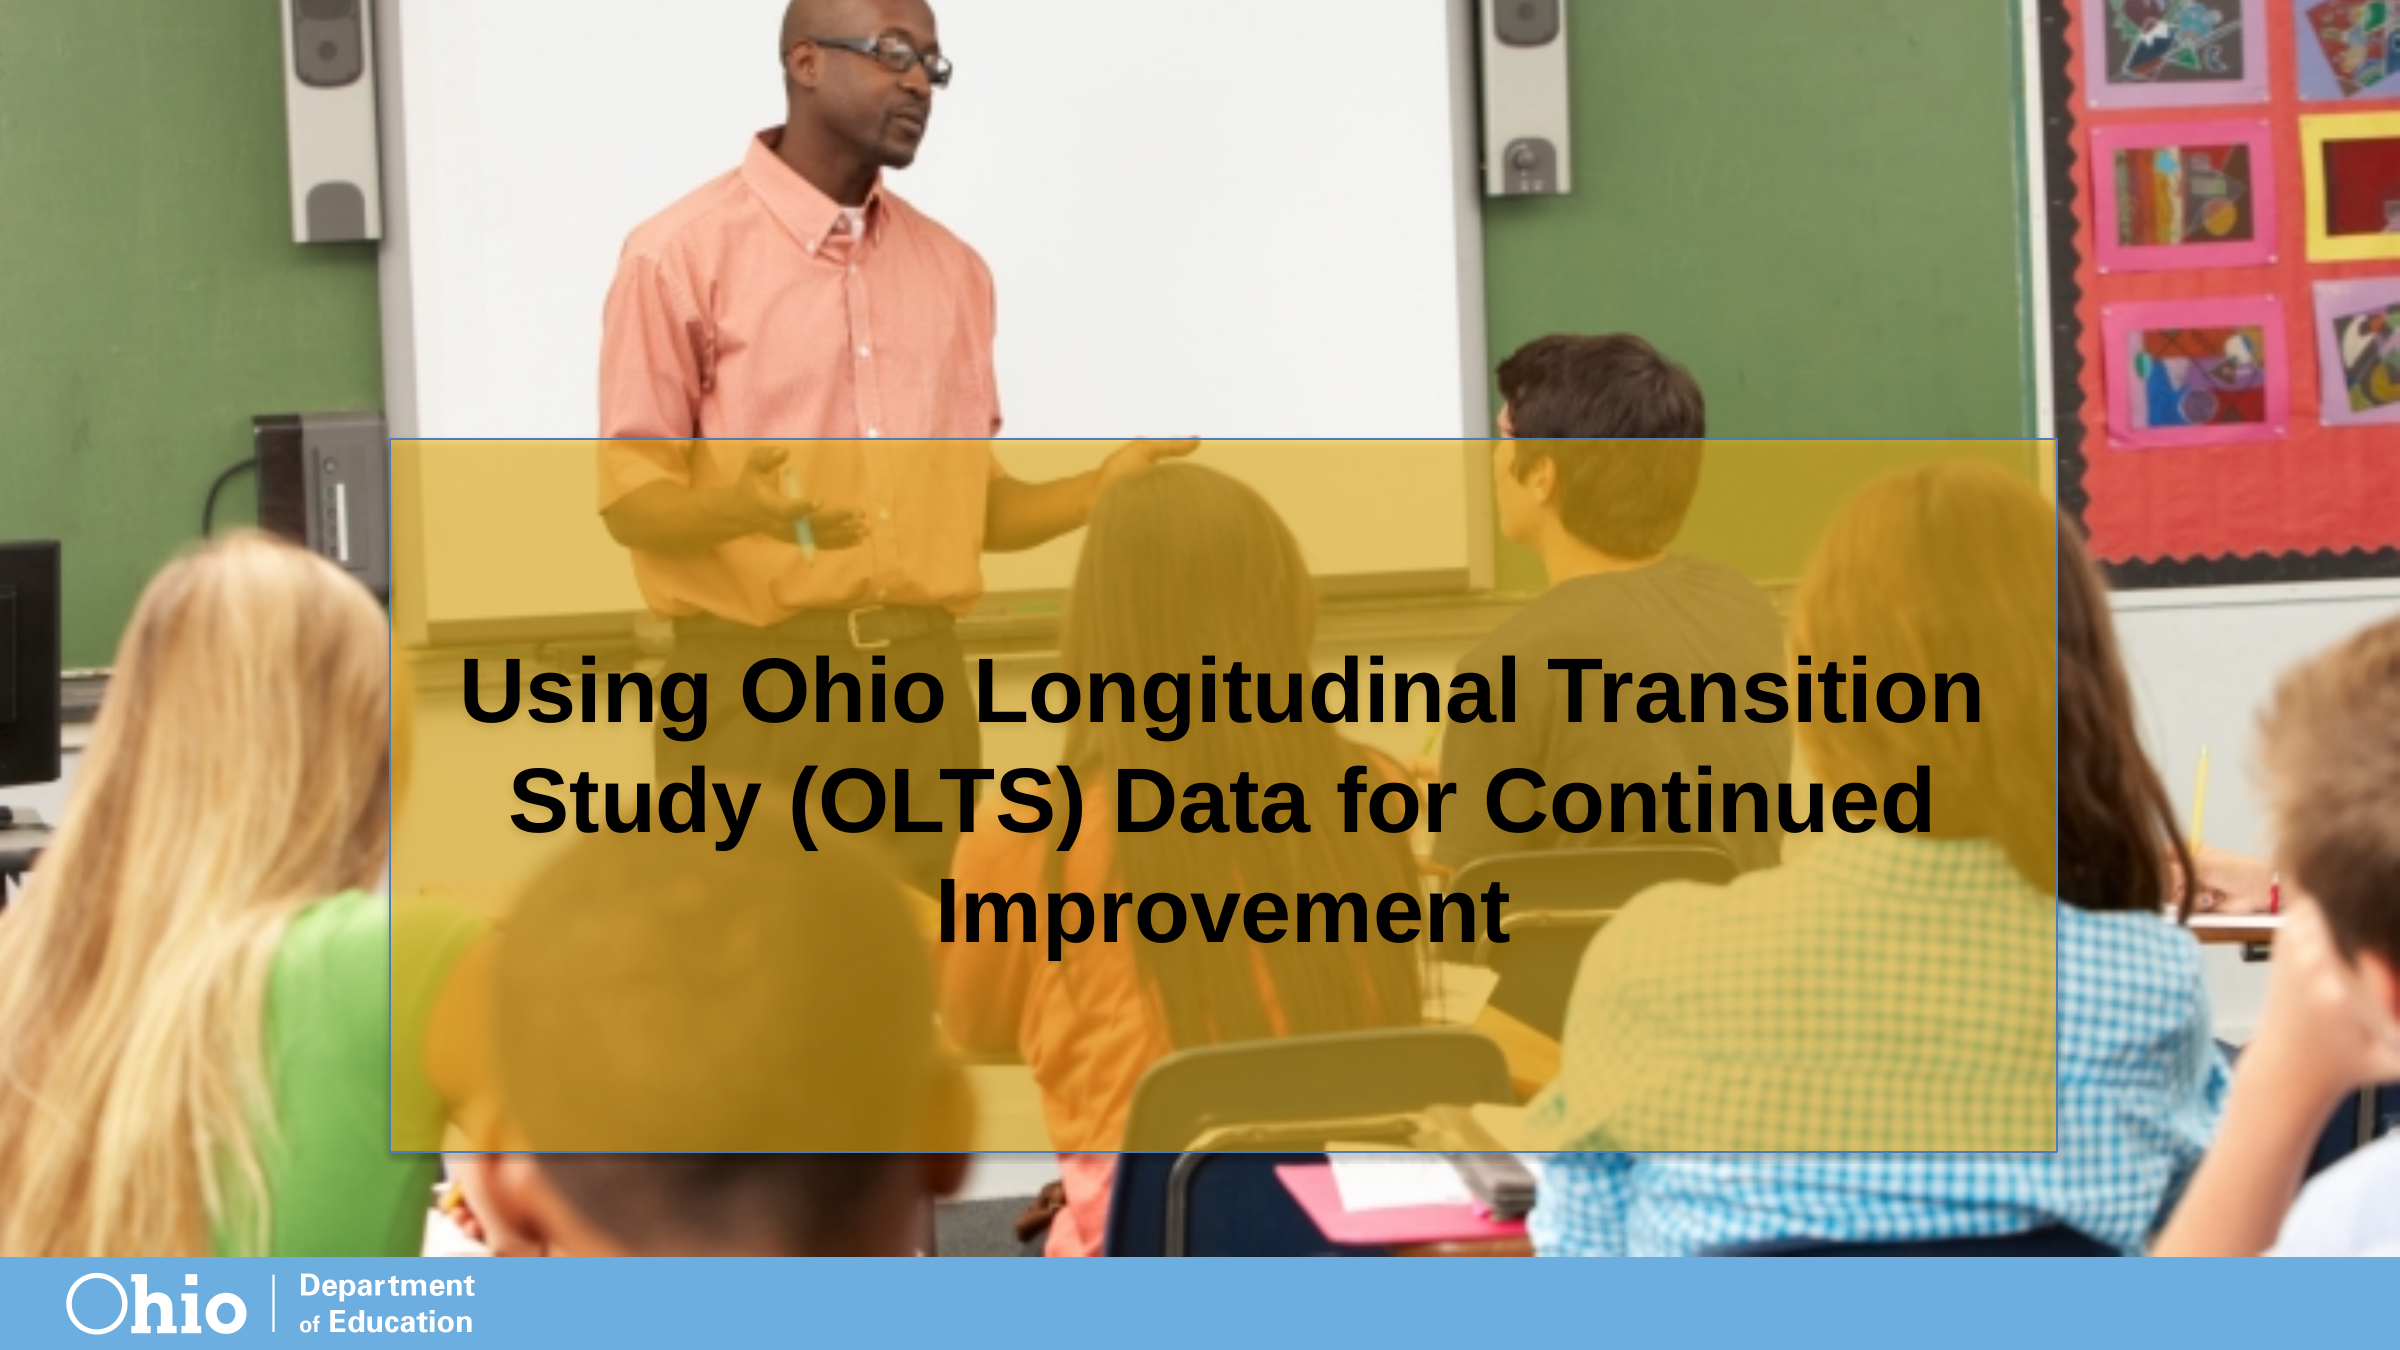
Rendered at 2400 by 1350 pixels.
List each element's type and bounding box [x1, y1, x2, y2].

picture [0, 1257, 2400, 1350]
list [0, 0, 2400, 1257]
